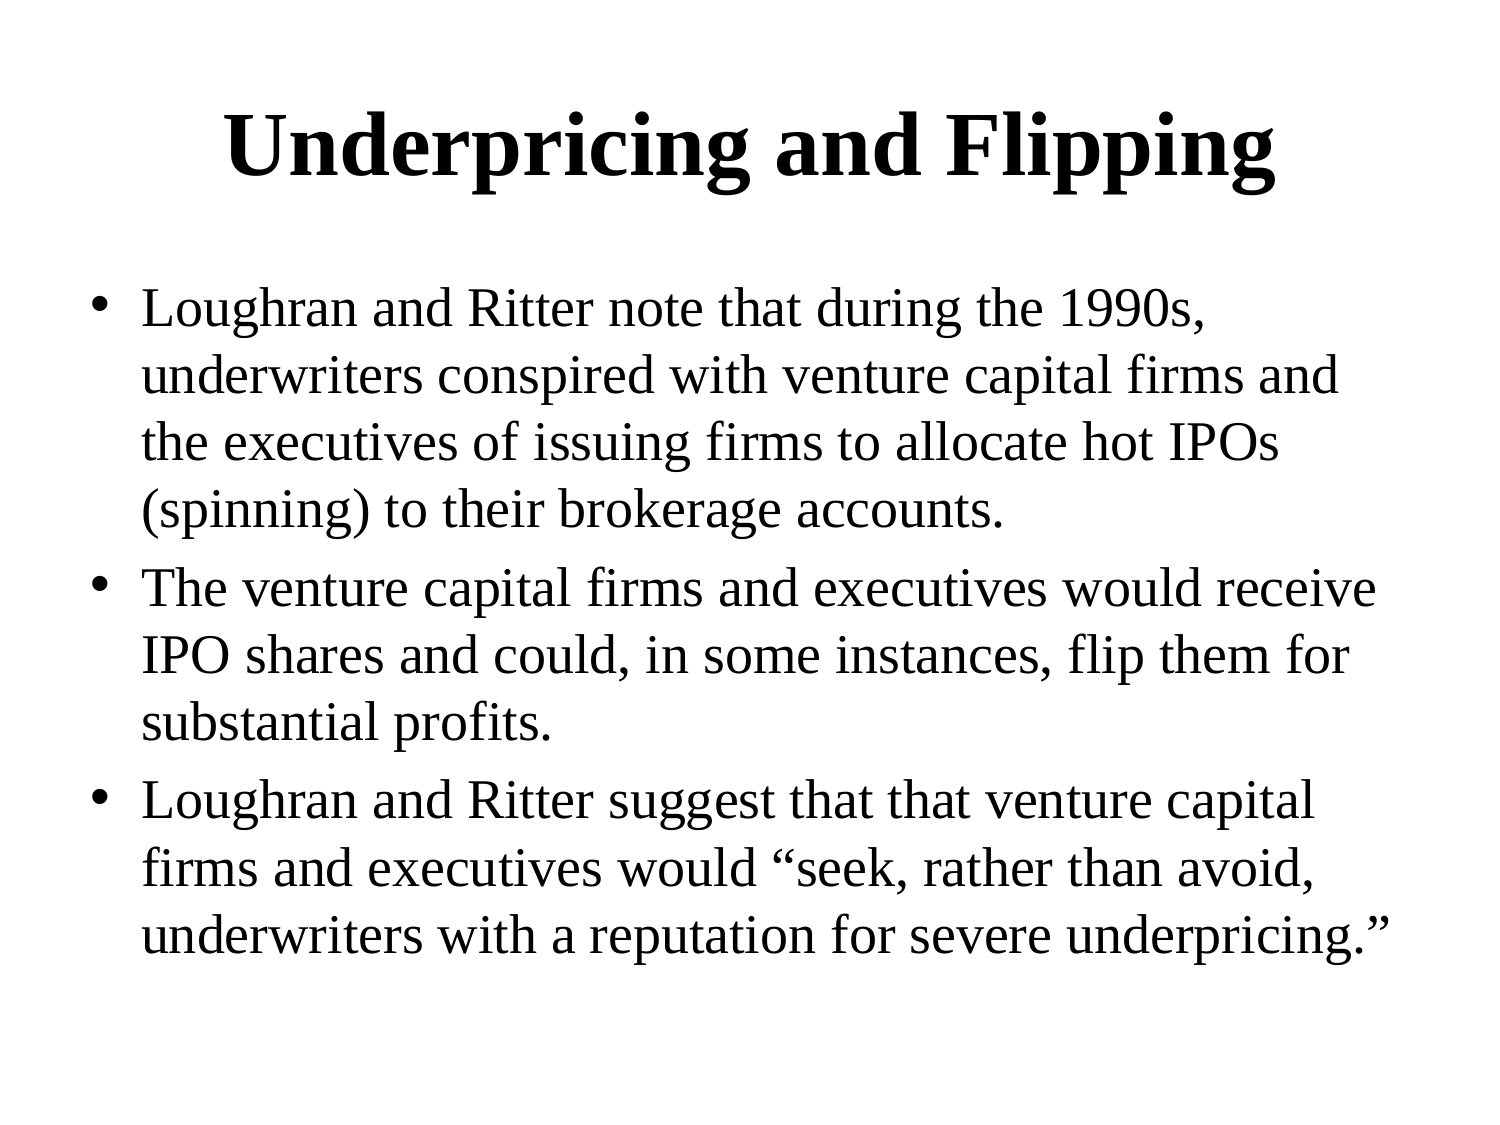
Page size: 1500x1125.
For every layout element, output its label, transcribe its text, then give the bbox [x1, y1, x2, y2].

title Underpricing and Flipping [75, 45, 1425, 233]
list Loughran and Ritter note that during the 1990s, underwriters conspired with venture capital firms and the executives of issuing firms to allocate hot IPOs (spinning) to their brokerage accounts. The venture capital firms and executives would receive IPO shares and could, in some instances, flip them for substantial profits. Loughran and Ritter suggest that that venture capital firms and executives would “seek, rather than avoid, underwriters with a reputation for severe underpricing.” [75, 262, 1425, 1005]
